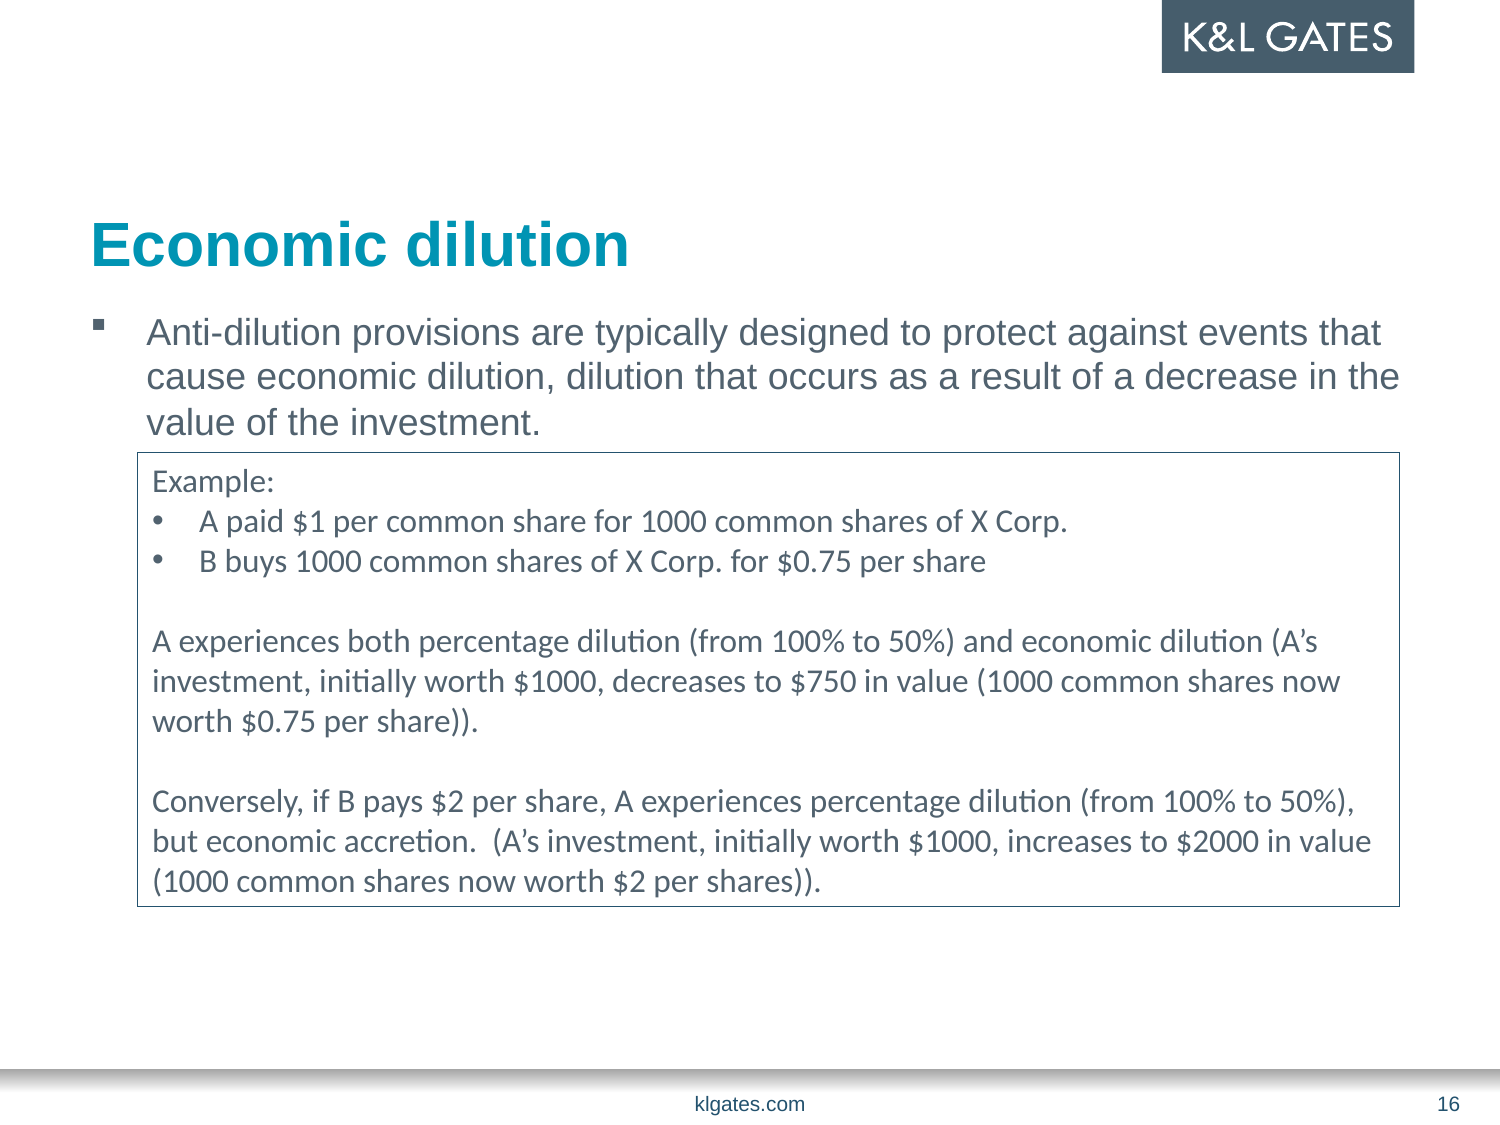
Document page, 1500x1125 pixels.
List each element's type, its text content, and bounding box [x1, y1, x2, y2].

title Economic dilution [75, 187, 1425, 295]
text_box Example: A paid $1 per common share for 1000 common shares of X Corp. B buys 1000 common shares of X Corp. for $0.75 per share A experiences both percentage dilution (from 100% to 50%) and economic dilution (A’s investment, initially worth $1000, decreases to $750 in value (1000 common shares now worth $0.75 per share)). Conversely, if B pays $2 per share, A experiences percentage dilution (from 100% to 50%), but economic accretion. (A’s investment, initially worth $1000, increases to $2000 in value (1000 common shares now worth $2 per shares)). [137, 452, 1400, 907]
footer klgates.com [512, 1087, 988, 1120]
slide_number 16 [1125, 1087, 1475, 1119]
list Anti-dilution provisions are typically designed to protect against events that cause economic dilution, dilution that occurs as a result of a decrease in the value of the investment. [75, 299, 1425, 1042]
